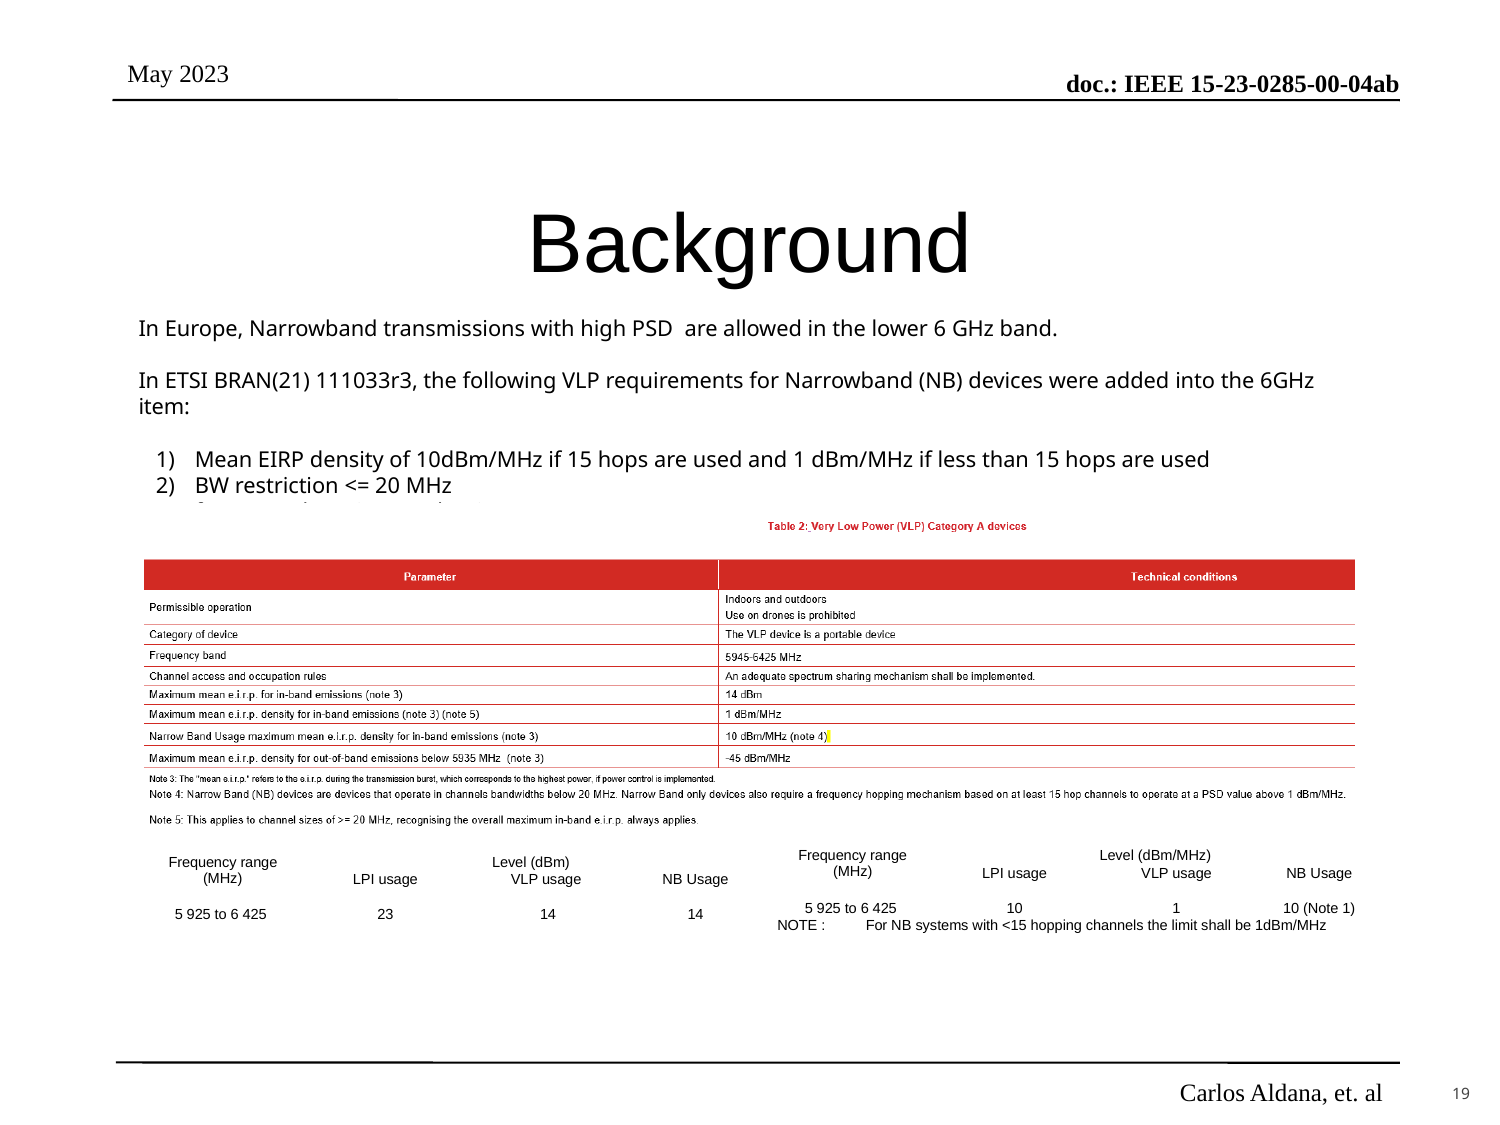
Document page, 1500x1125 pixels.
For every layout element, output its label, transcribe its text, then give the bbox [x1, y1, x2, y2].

table_cell LPI usage [937, 865, 1099, 900]
table_cell 23 [307, 906, 470, 924]
table_cell VLP usage [1099, 865, 1260, 900]
table_header Level (dBm/MHz) [937, 847, 1384, 865]
table_header Level (dBm) [307, 854, 765, 871]
table_header Frequency range (MHz) [775, 847, 937, 900]
table_cell 5 925 to 6 425 [775, 900, 937, 917]
table_cell VLP usage [470, 871, 632, 906]
table_cell 5 925 to 6 425 [145, 906, 307, 924]
table_cell 10 (Note 1) [1260, 900, 1384, 917]
table_cell 14 [632, 906, 765, 924]
table_cell LPI usage [307, 871, 470, 906]
table_cell NOTE : For NB systems with <15 hopping channels the limit shall be 1dBm/MHz [775, 917, 1384, 947]
table_header Frequency range (MHz) [145, 854, 307, 906]
table_cell 14 [470, 906, 632, 924]
title Background [84, 183, 1416, 256]
table_cell 10 [937, 900, 1099, 917]
picture [144, 502, 1356, 832]
table_cell 1 [1099, 900, 1260, 917]
table_cell NB Usage [632, 871, 765, 906]
table_cell NB Usage [1260, 865, 1384, 900]
text_box In Europe, Narrowband transmissions with high PSD are allowed in the lower 6 GHz band. In ETSI BRAN(21) 111033r3, the following VLP requirements for Narrowband (NB) devices were added into the 6GHz item: Mean EIRP density of 10dBm/MHz if 15 hops are used and 1 dBm/MHz if less than 15 hops are used BW restriction <= 20 MHz frequency hopping mechanism [127, 303, 1361, 536]
